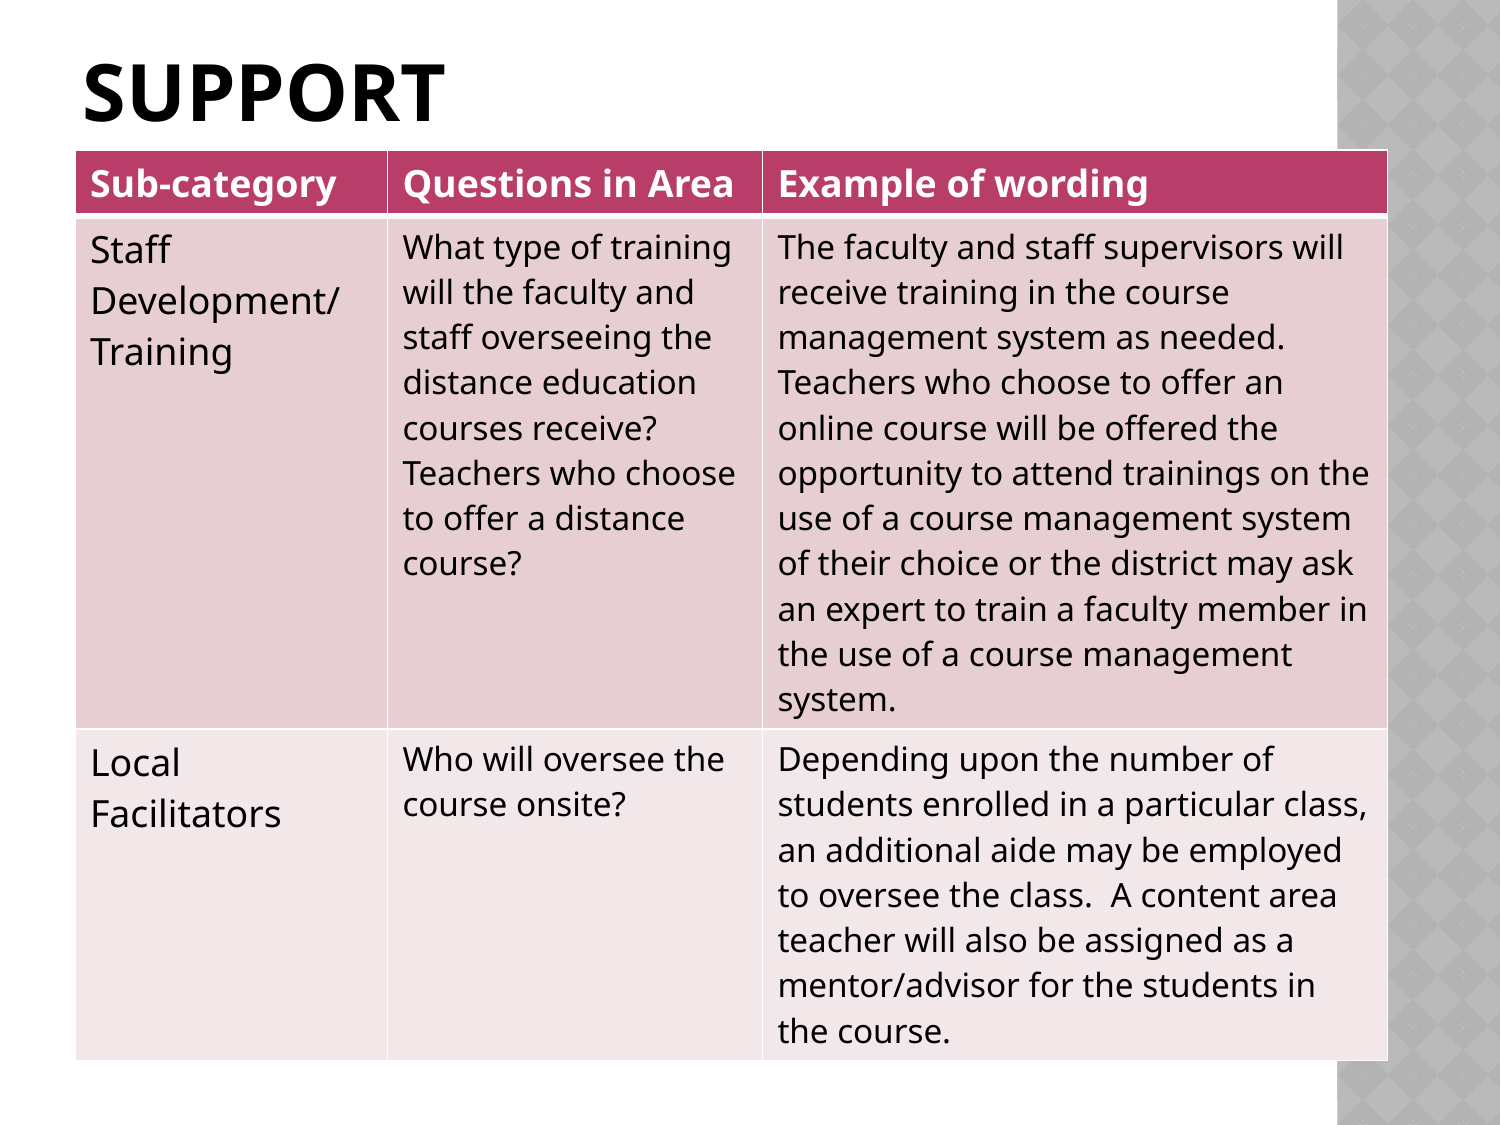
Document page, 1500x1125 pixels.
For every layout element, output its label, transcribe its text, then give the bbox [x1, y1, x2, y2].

table_cell Who will oversee the course onsite? [388, 730, 762, 1060]
table_header Sub-category [76, 151, 387, 213]
table_cell Depending upon the number of students enrolled in a particular class, an additional aide may be employed to oversee the class. A content area teacher will also be assigned as a mentor/advisor for the students in the course. [763, 730, 1387, 1060]
table_cell Staff Development/ Training [76, 219, 387, 728]
title Support [75, 24, 1263, 138]
table_header Questions in Area [388, 151, 762, 213]
table_cell The faculty and staff supervisors will receive training in the course management system as needed. Teachers who choose to offer an online course will be offered the opportunity to attend trainings on the use of a course management system of their choice or the district may ask an expert to train a faculty member in the use of a course management system. [763, 219, 1387, 728]
table_cell Local Facilitators [76, 730, 387, 1060]
table_cell What type of training will the faculty and staff overseeing the distance education courses receive? Teachers who choose to offer a distance course? [388, 219, 762, 728]
table_header Example of wording [763, 151, 1387, 213]
